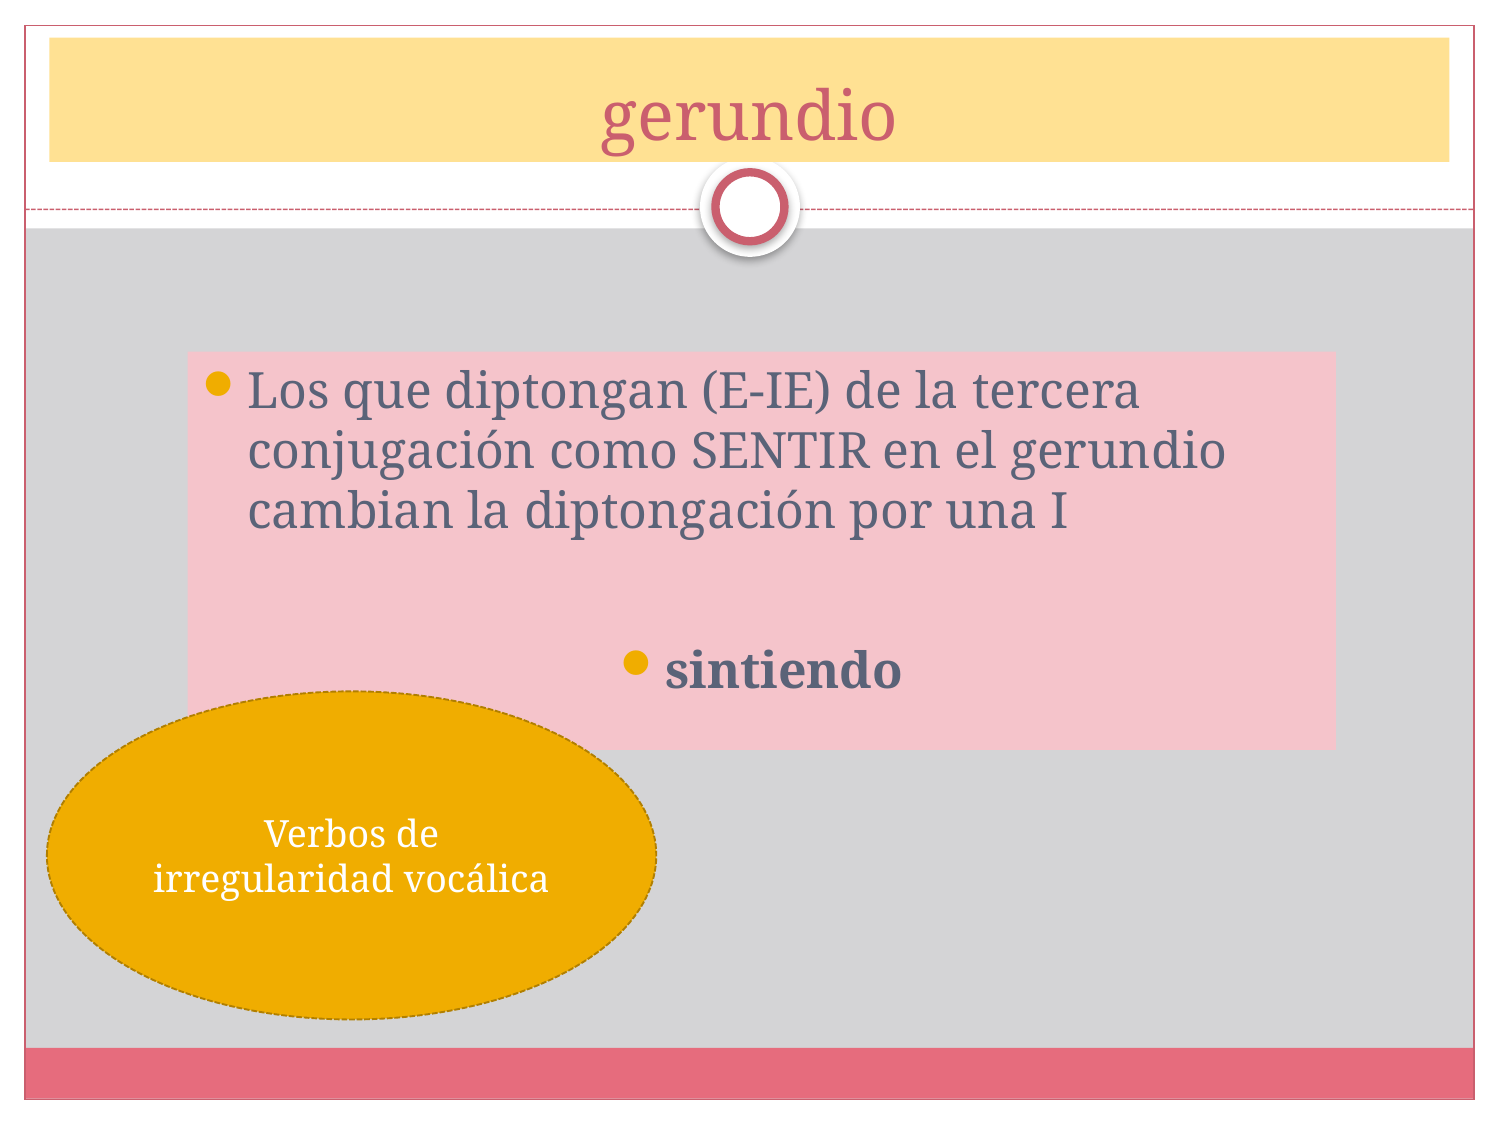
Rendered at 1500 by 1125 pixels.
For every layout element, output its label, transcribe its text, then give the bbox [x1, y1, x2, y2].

text_box Verbos de irregularidad vocálica [45, 690, 658, 1021]
list Los que diptongan (E-IE) de la tercera conjugación como SENTIR en el gerundio cambian la diptongación por una I sintiendo [187, 351, 1336, 750]
title gerundio [49, 37, 1450, 162]
